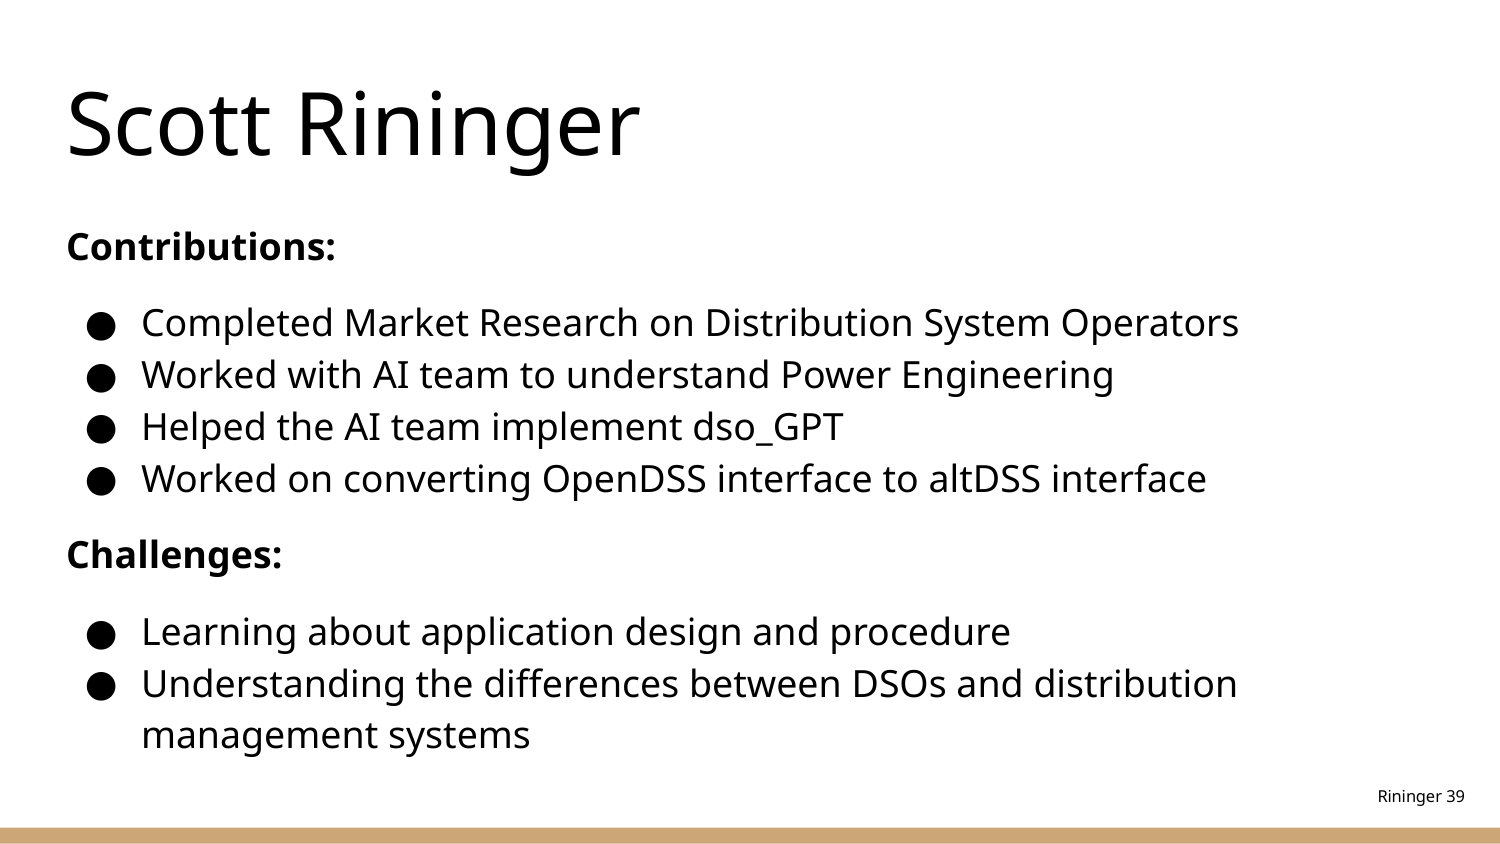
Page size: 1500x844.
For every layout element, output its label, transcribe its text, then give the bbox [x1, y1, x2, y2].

list Contributions: Completed Market Research on Distribution System Operators Worked with AI team to understand Power Engineering Helped the AI team implement dso_GPT Worked on converting OpenDSS interface to altDSS interface Challenges: Learning about application design and procedure Understanding the differences between DSOs and distribution management systems [51, 200, 1449, 752]
slide_number Rininger 39 [1361, 764, 1480, 830]
title Scott Rininger [51, 51, 1449, 189]
